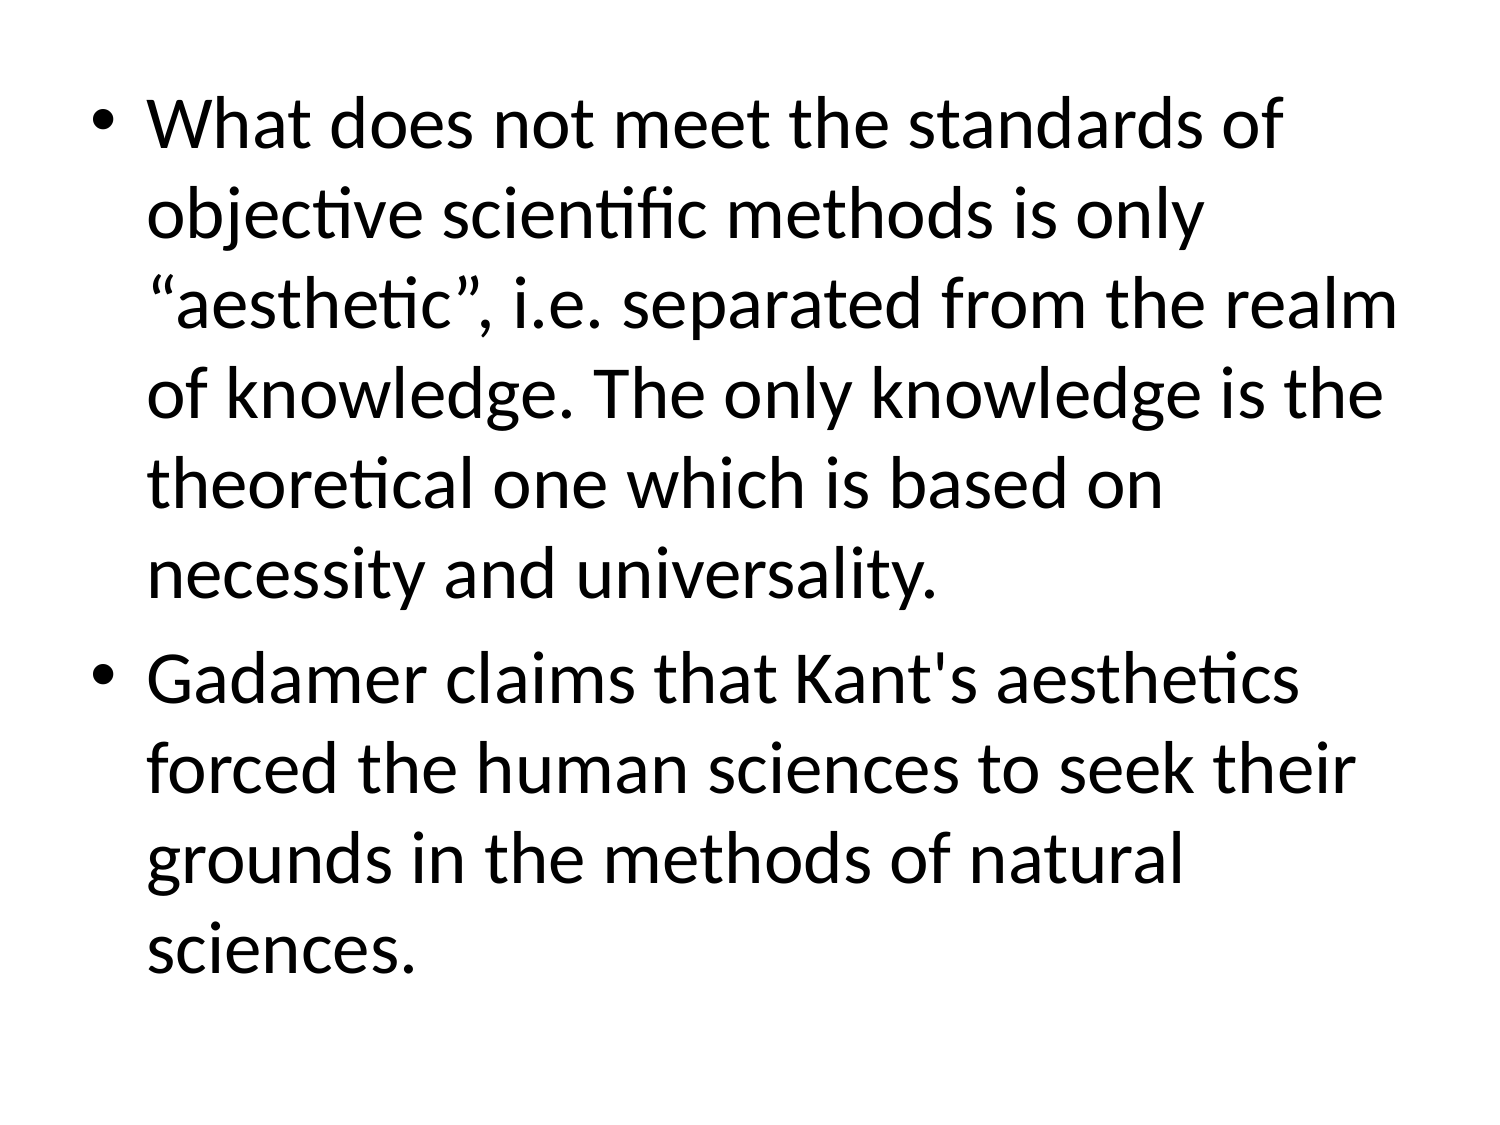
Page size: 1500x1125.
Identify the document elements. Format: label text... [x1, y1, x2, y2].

list What does not meet the standards of objective scientific methods is only “aesthetic”, i.e. separated from the realm of knowledge. The only knowledge is the theoretical one which is based on necessity and universality. Gadamer claims that Kant's aesthetics forced the human sciences to seek their grounds in the methods of natural sciences. [75, 66, 1425, 1005]
